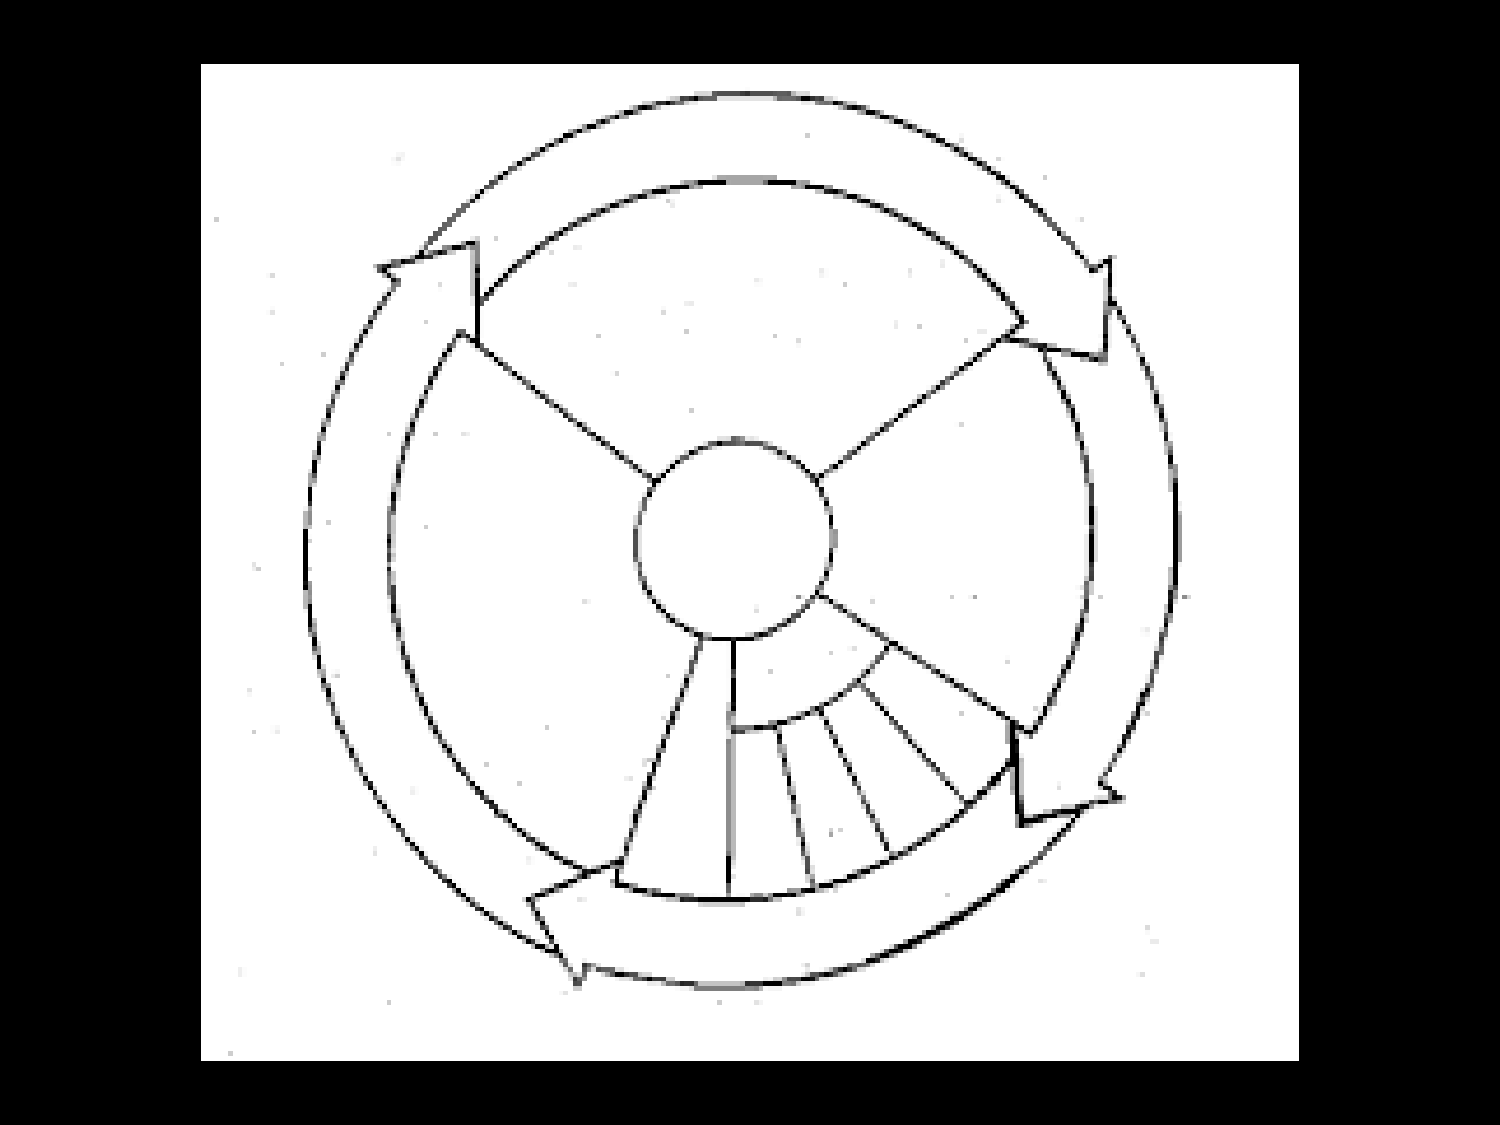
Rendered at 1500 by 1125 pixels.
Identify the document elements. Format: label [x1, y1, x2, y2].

picture [200, 64, 1300, 1061]
